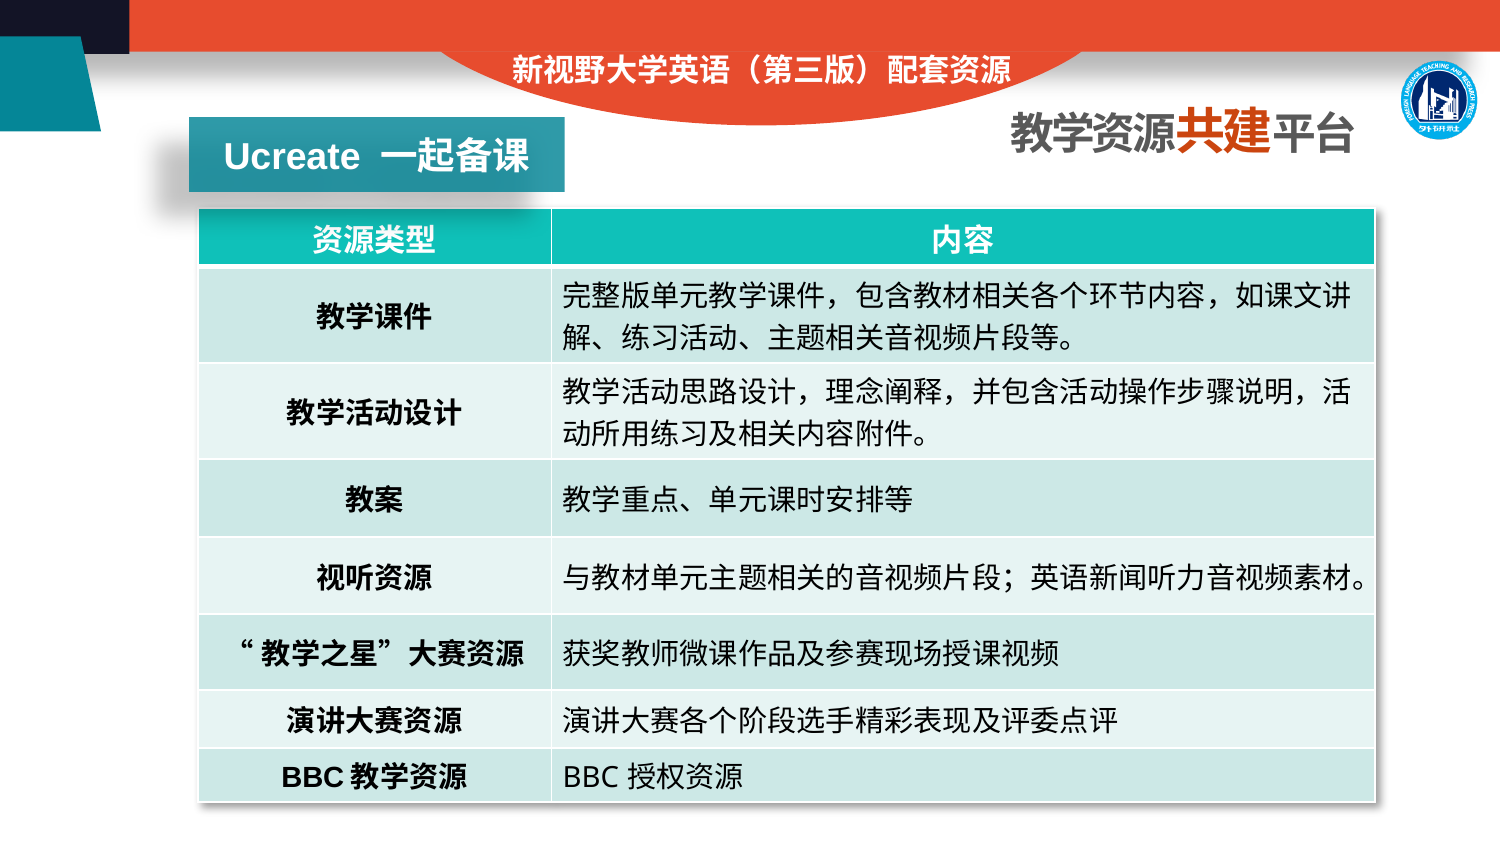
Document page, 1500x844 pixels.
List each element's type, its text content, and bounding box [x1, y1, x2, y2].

table_cell BBC授权资源 [552, 749, 1374, 801]
table_cell 获奖教师微课作品及参赛现场授课视频 [552, 615, 1374, 689]
table_header 资源类型 [199, 209, 551, 264]
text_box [440, 43, 1115, 132]
table_cell BBC教学资源 [199, 749, 551, 801]
table_cell 演讲大赛各个阶段选手精彩表现及评委点评 [552, 691, 1374, 747]
table_cell “教学之星”大赛资源 [199, 615, 551, 689]
table_cell 演讲大赛资源 [199, 691, 551, 747]
table_cell 教学课件 [199, 269, 551, 362]
table_cell 与教材单元主题相关的音视频片段；英语新闻听力音视频素材。 [552, 538, 1374, 613]
text_box Ucreate 一起备课 [189, 117, 565, 192]
table_header 内容 [552, 209, 1374, 264]
picture [1381, 49, 1500, 148]
table_cell 视听资源 [199, 538, 551, 613]
table_cell 教案 [199, 460, 551, 536]
text_box [0, 35, 103, 133]
table_cell 教学活动设计 [199, 364, 551, 458]
text_box 教学资源共建平台 [896, 96, 1471, 163]
table_cell 完整版单元教学课件，包含教材相关各个环节内容，如课文讲解、练习活动、主题相关音视频片段等。 [552, 269, 1374, 362]
table_cell 教学重点、单元课时安排等 [552, 460, 1374, 536]
table_cell 教学活动思路设计，理念阐释，并包含活动操作步骤说明，活动所用练习及相关内容附件。 [552, 364, 1374, 458]
